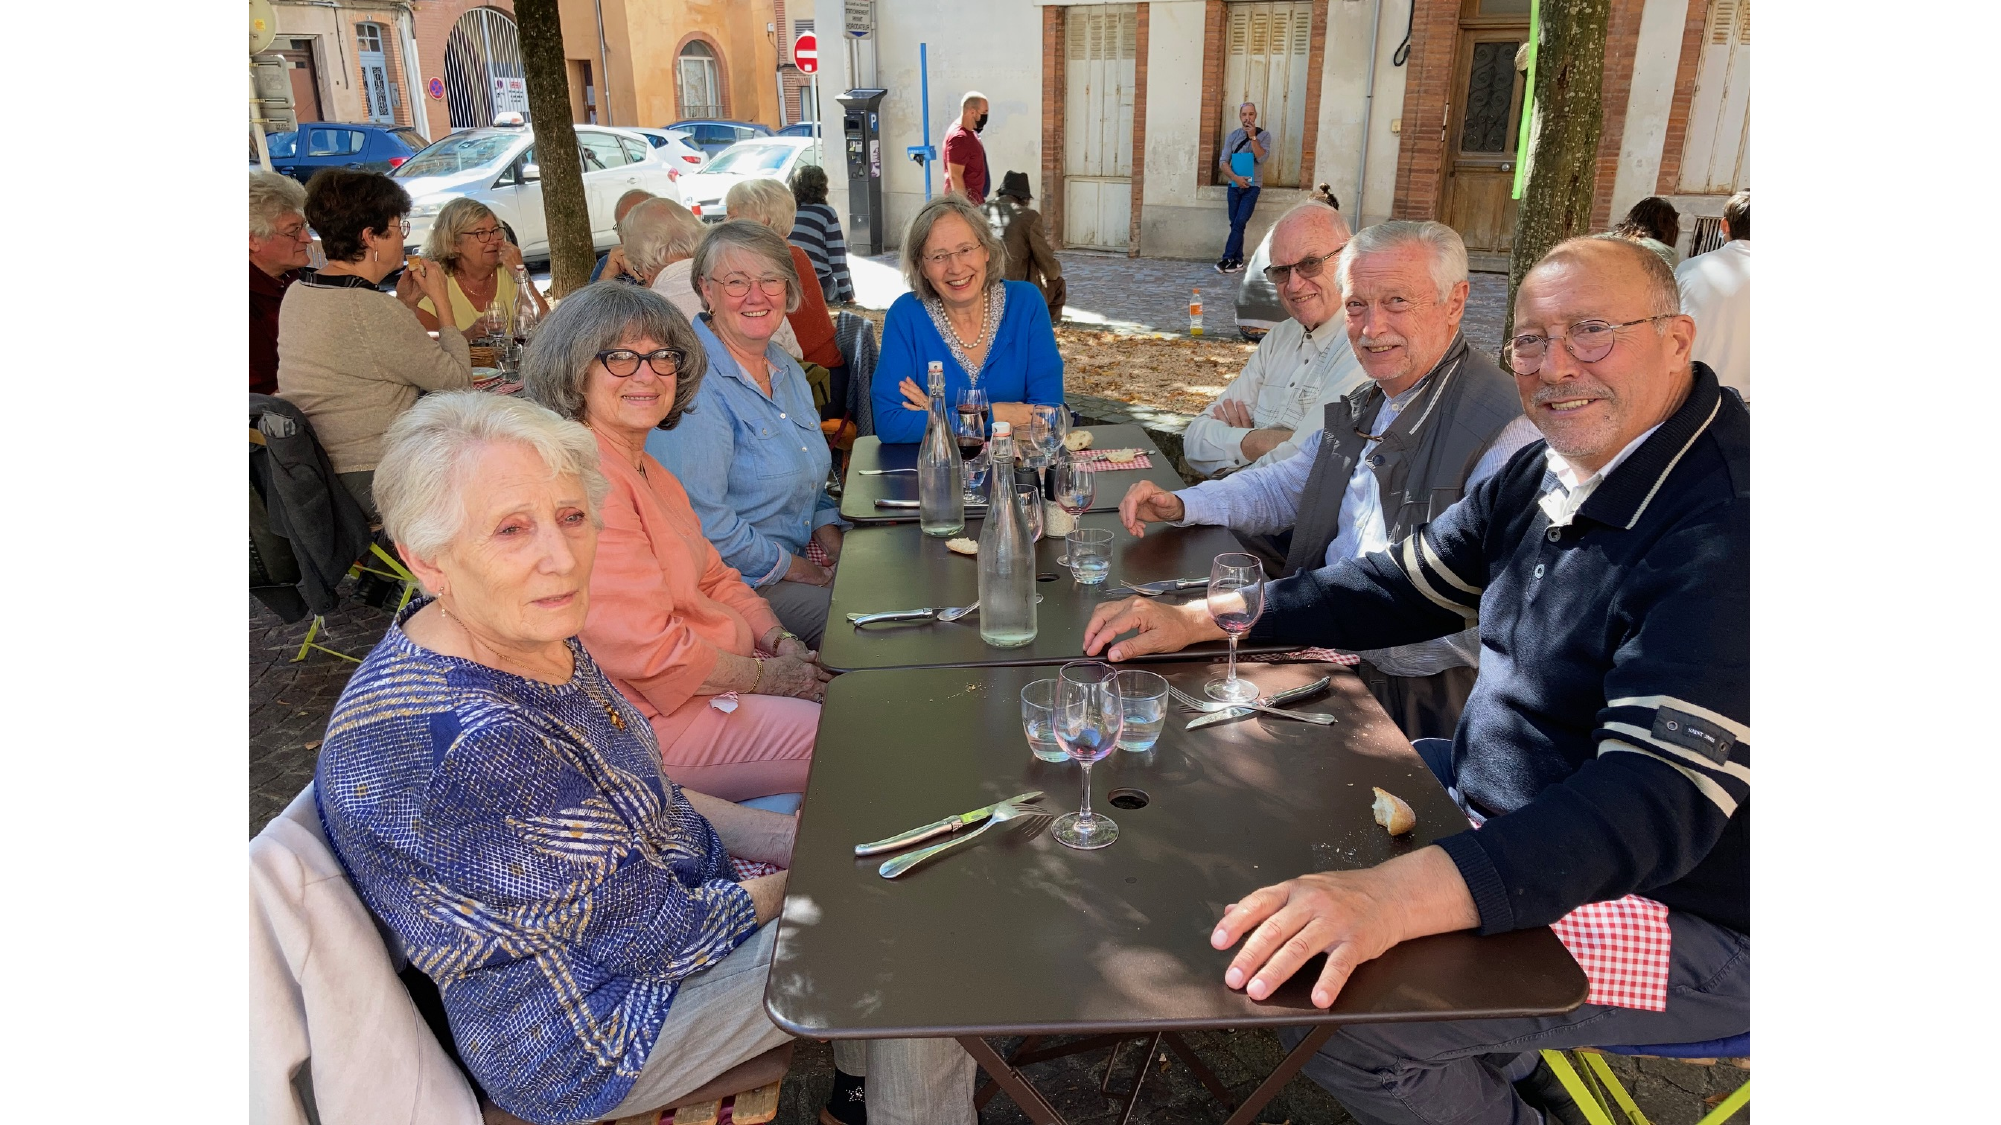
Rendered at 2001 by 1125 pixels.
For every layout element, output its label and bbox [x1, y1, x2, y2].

picture [249, 0, 1750, 1125]
